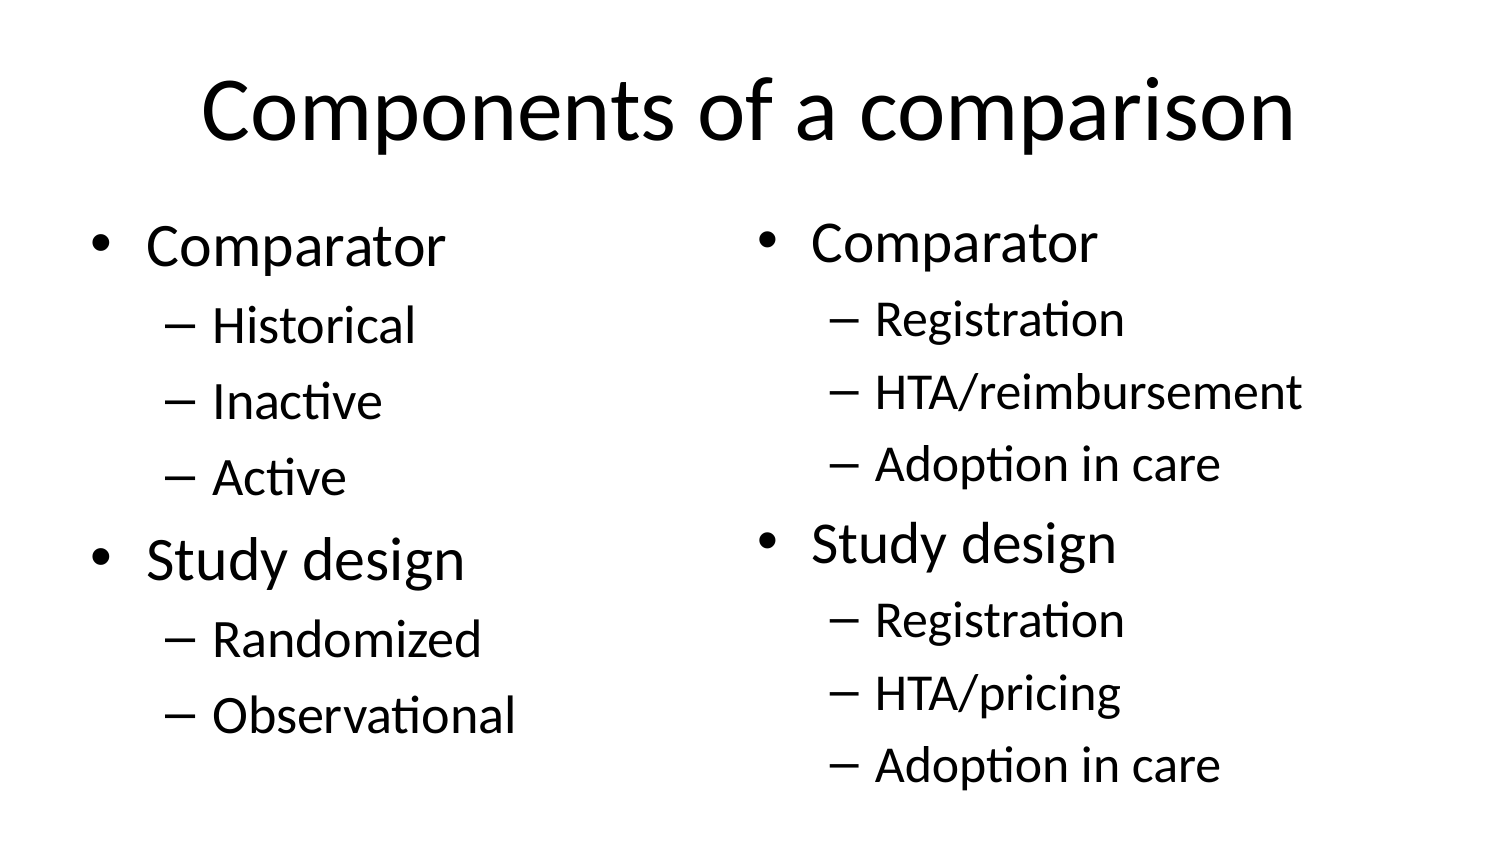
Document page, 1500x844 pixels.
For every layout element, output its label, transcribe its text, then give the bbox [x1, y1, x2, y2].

title Components of a comparison [75, 33, 1425, 175]
text_box Comparator Registration HTA/reimbursement Adoption in care Study design Registration HTA/pricing Adoption in care [742, 196, 1386, 804]
list Comparator Historical Inactive Active Study design Randomized Observational [75, 196, 718, 754]
